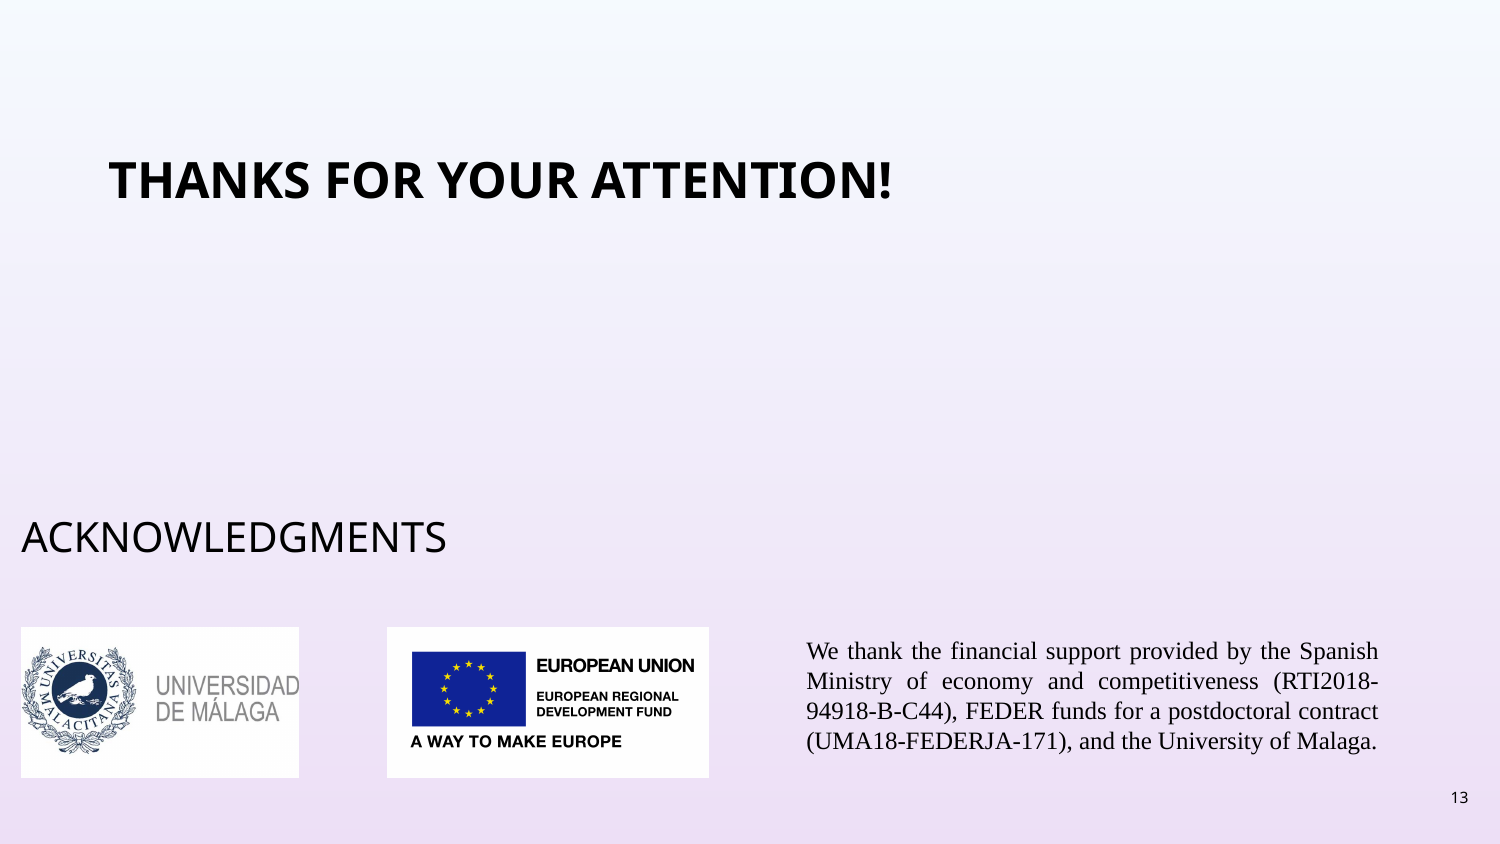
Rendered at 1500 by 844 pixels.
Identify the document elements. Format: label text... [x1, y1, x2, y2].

slide_number 13 [1378, 766, 1469, 832]
picture [387, 627, 709, 778]
text_box We thank the financial support provided by the Spanish Ministry of economy and competitiveness (RTI2018-94918-B-C44), FEDER funds for a postdoctoral contract (UMA18-FEDERJA-171), and the University of Malaga. [791, 627, 1394, 762]
title Acknowledgments [21, 542, 603, 580]
picture [21, 627, 299, 778]
list Thanks for your attention! [108, 136, 1366, 267]
